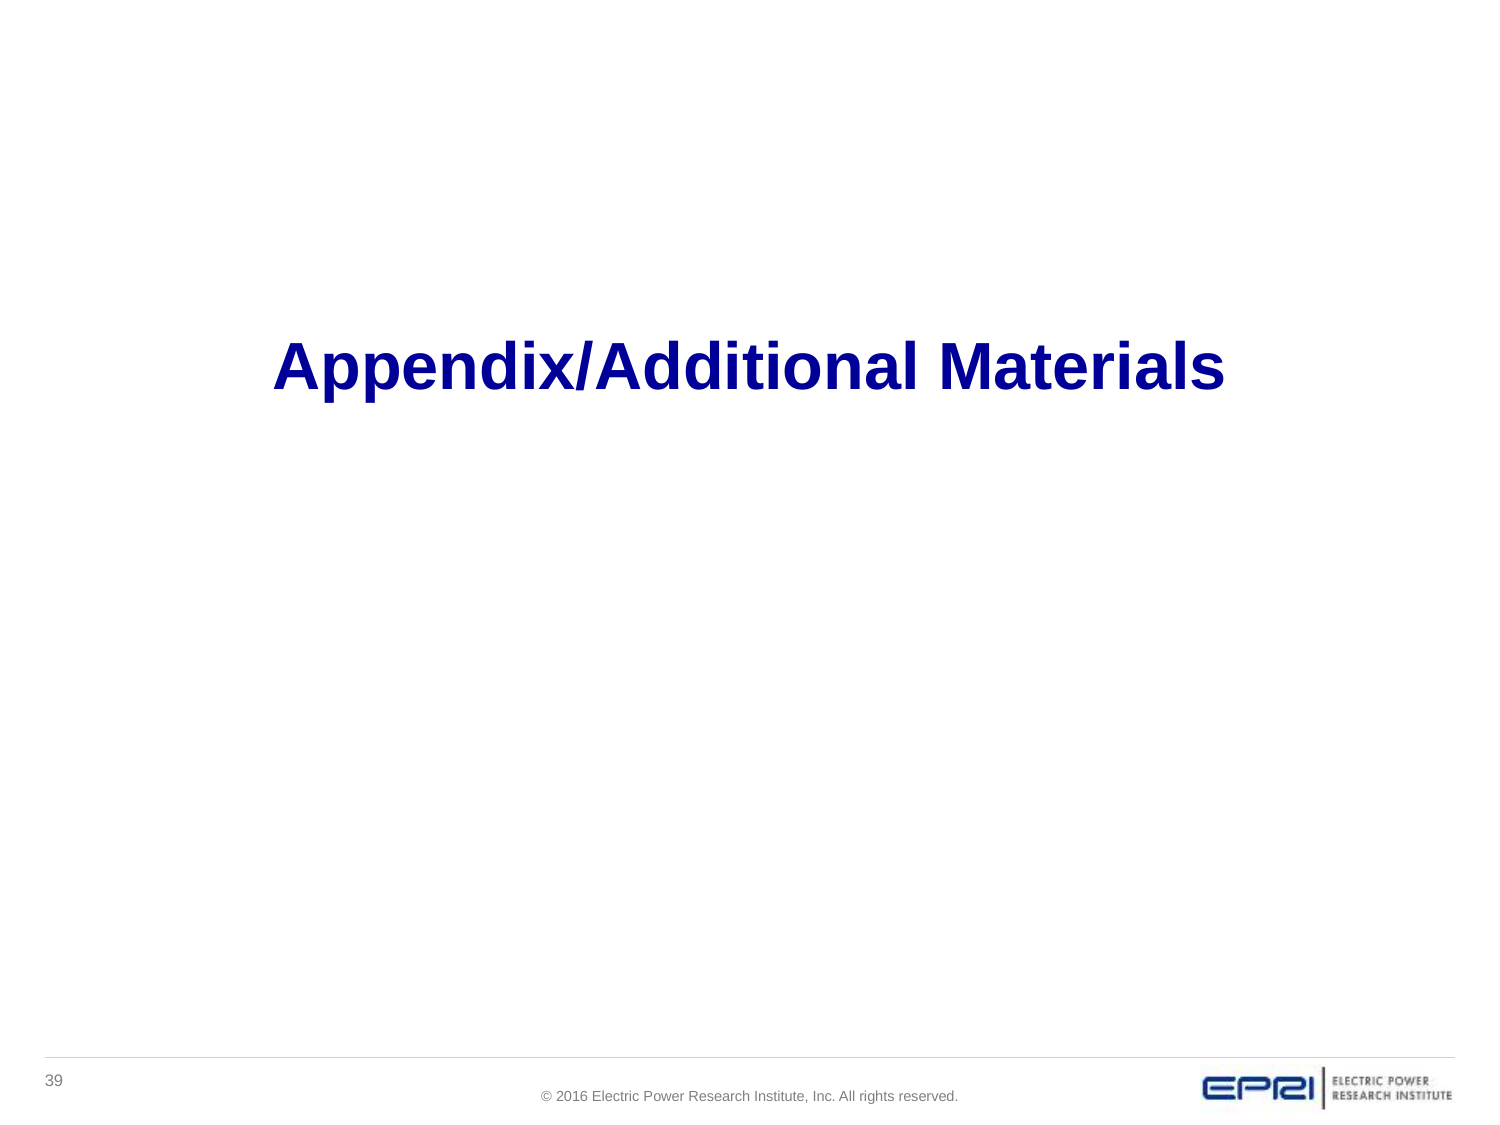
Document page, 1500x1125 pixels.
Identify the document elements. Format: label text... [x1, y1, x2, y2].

title Appendix/Additional Materials [59, 314, 1441, 541]
picture [1200, 1064, 1455, 1113]
